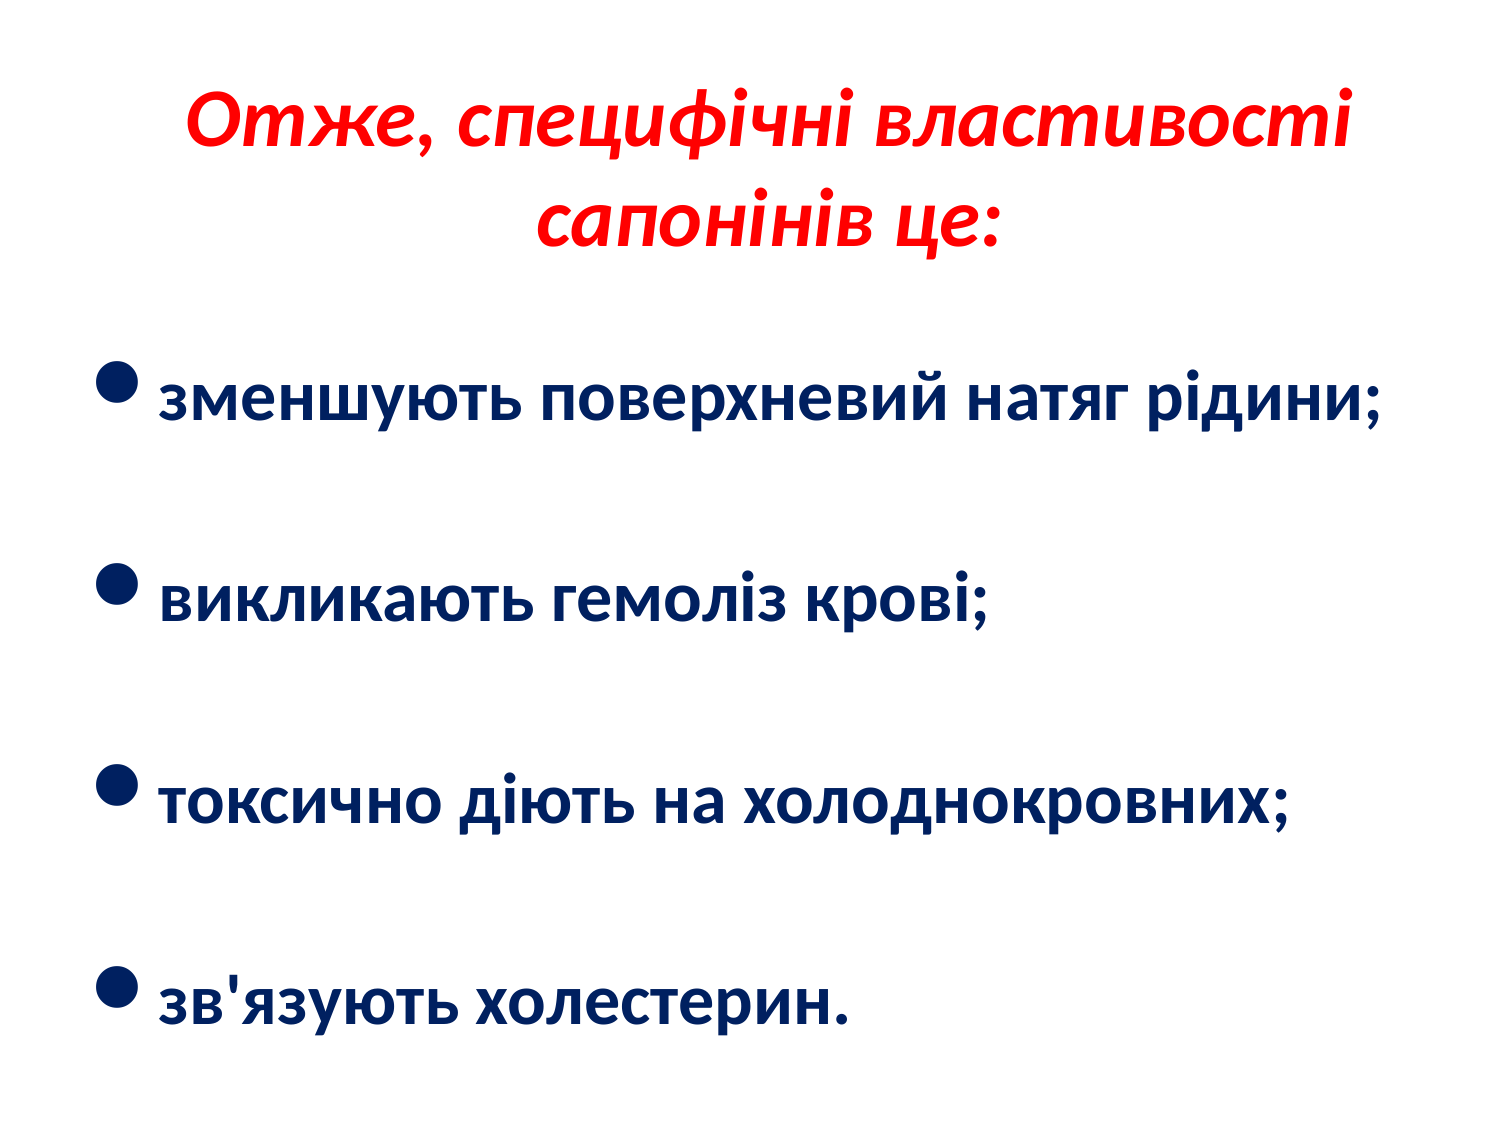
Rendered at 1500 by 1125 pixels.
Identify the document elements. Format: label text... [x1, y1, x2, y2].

list зменшують поверхневий натяг рідини; викликають гемоліз крові; токсично діють на холоднокровних; зв'язують холестерин. [75, 249, 1454, 1059]
title Отже, специфічні властивості сапонiнiв це: [75, 70, 1465, 256]
